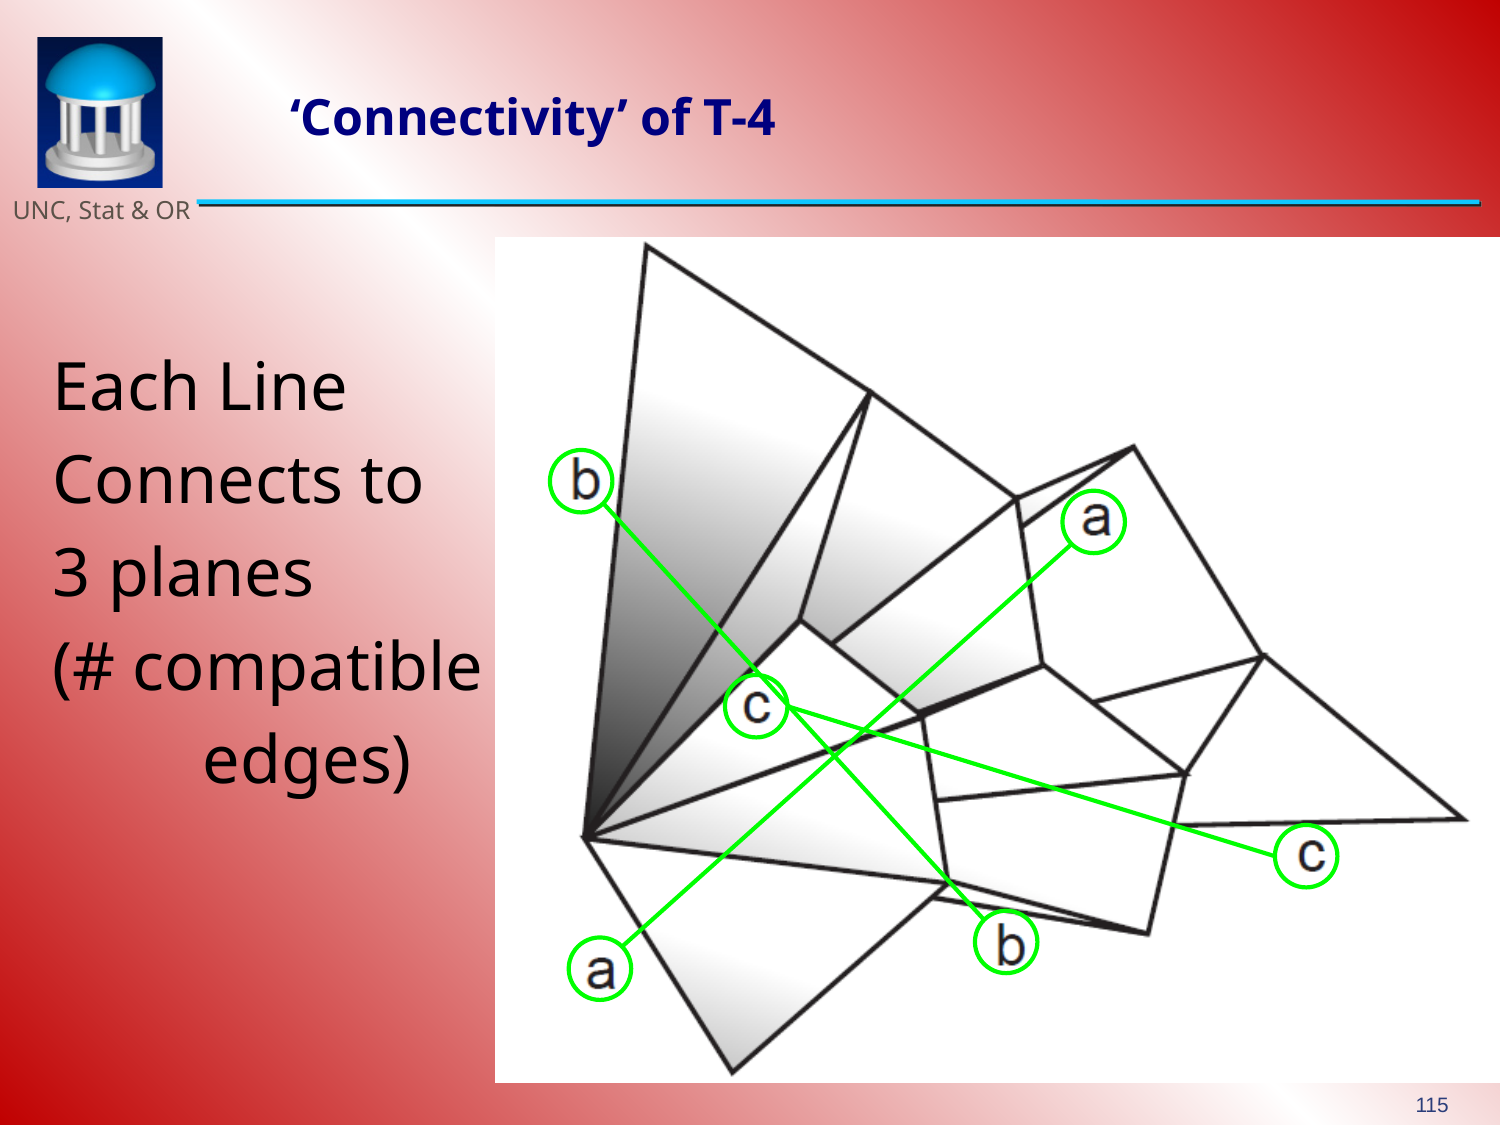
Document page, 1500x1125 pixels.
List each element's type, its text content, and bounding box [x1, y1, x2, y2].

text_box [603, 503, 985, 921]
list Each Line Connects to 3 planes (# compatible edges) [37, 242, 489, 1026]
picture [495, 237, 1500, 1083]
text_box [1076, 705, 1276, 857]
title ‘Connectivity’ of T-4 [274, 74, 1448, 156]
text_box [621, 543, 1072, 947]
